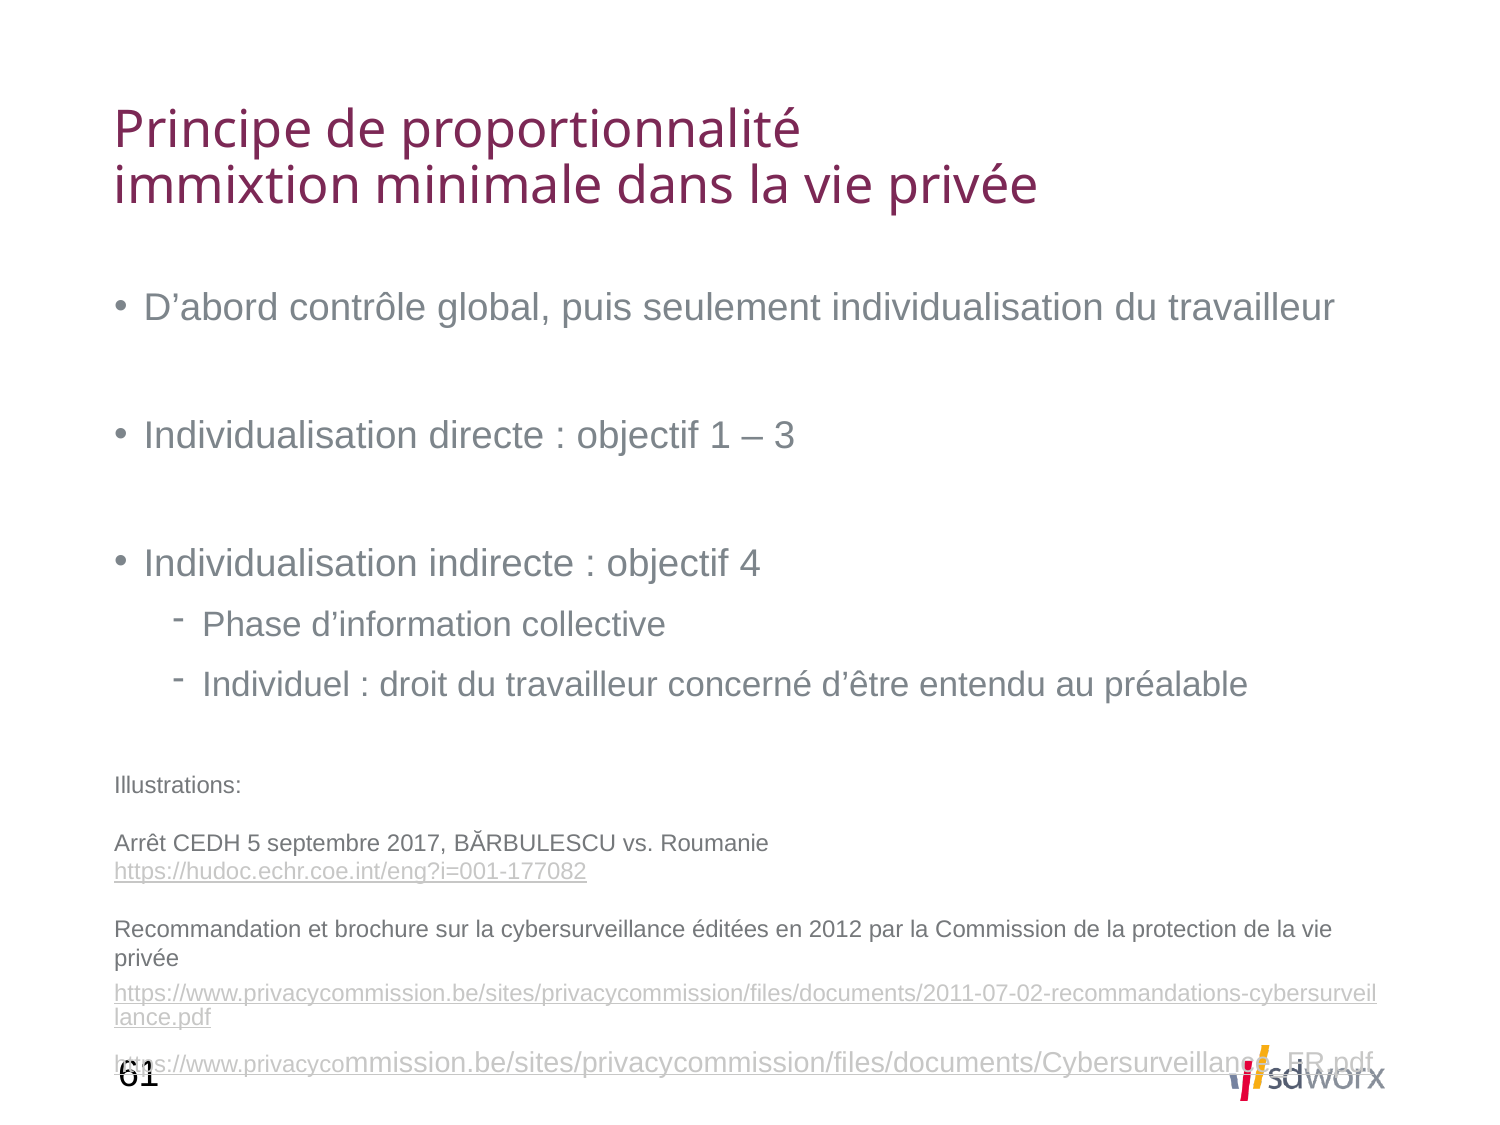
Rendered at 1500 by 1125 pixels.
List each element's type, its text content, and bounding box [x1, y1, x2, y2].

title Principe de proportionnalité immixtion minimale dans la vie privée [113, 101, 1382, 216]
slide_number 61 [113, 1070, 184, 1117]
picture [1229, 1045, 1385, 1101]
list D’abord contrôle global, puis seulement individualisation du travailleur Individualisation directe : objectif 1 – 3 Individualisation indirecte : objectif 4 Phase d’information collective Individuel : droit du travailleur concerné d’être entendu au préalable Illustrations: Arrêt CEDH 5 septembre 2017, BĂRBULESCU vs. Roumanie https://hudoc.echr.coe.int/eng?i=001-177082 Recommandation et brochure sur la cybersurveillance éditées en 2012 par la Commission de la protection de la vie privée https://www.privacycommission.be/sites/privacycommission/files/documents/2011-07-02-recommandations-cybersurveillance.pdf https://www.privacycommission.be/sites/privacycommission/files/documents/Cybersurveillance_FR.pdf [114, 282, 1382, 1071]
